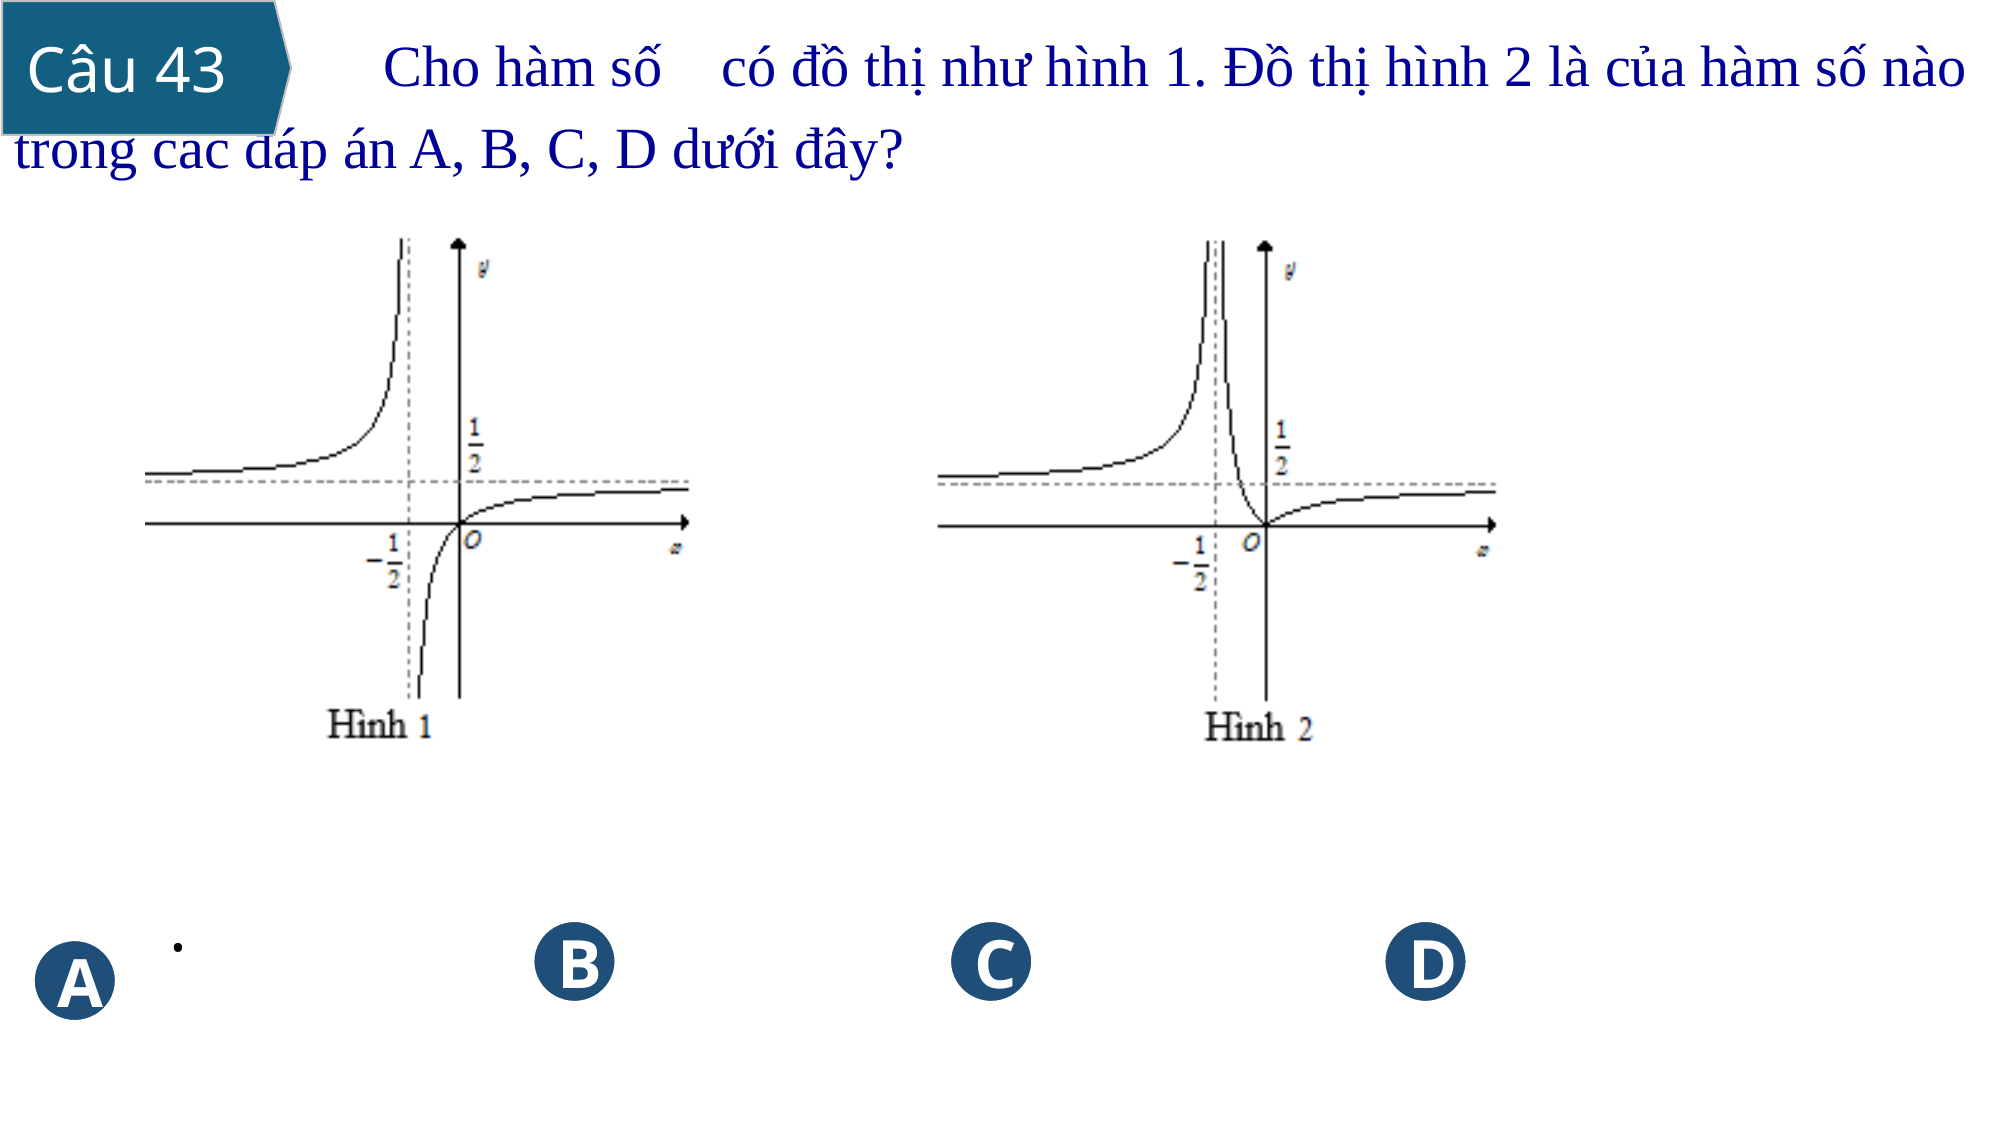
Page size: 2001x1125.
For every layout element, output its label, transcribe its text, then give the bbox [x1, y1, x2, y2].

text_box [0, 0, 293, 136]
picture [936, 239, 1499, 752]
text_box A [28, 935, 121, 1026]
text_box D [1379, 916, 1472, 1007]
picture [145, 234, 692, 752]
text_box C [945, 916, 1037, 1007]
text_box B [528, 916, 621, 1007]
text_box Câu 43 [11, 22, 242, 113]
